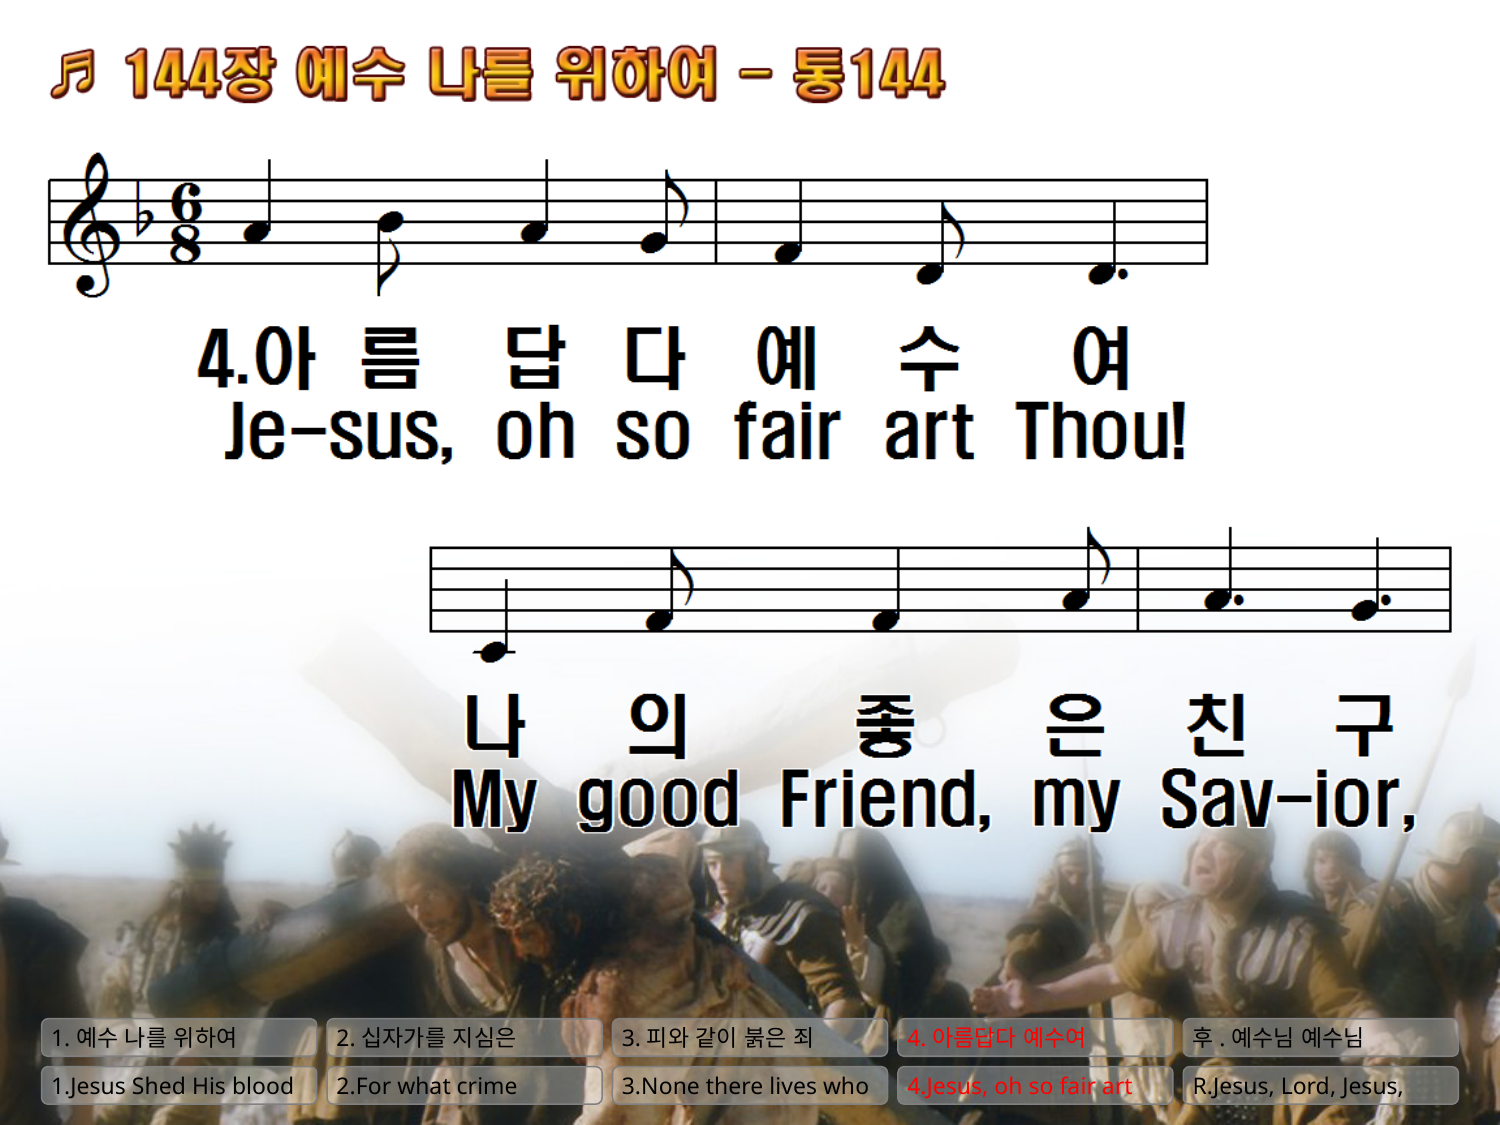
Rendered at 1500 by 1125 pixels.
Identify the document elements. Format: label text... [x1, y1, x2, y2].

text_box 4.Jesus, oh so fair art [897, 1066, 1173, 1105]
text_box 4.아름답다 예수여 [897, 1018, 1173, 1057]
text_box 2.십자가를 지심은 [327, 1018, 603, 1057]
text_box R.Jesus, Lord, Jesus, [1183, 1066, 1459, 1105]
text_box 1.예수 나를 위하여 [41, 1018, 317, 1057]
text_box 3.None there lives who [612, 1066, 888, 1105]
text_box 1.Jesus Shed His blood [41, 1066, 317, 1105]
text_box 후.예수님 예수님 [1183, 1018, 1459, 1057]
text_box 3.피와 같이 붉은 죄 [612, 1018, 888, 1057]
text_box 2.For what crime [327, 1066, 603, 1105]
picture [0, 0, 1500, 1125]
